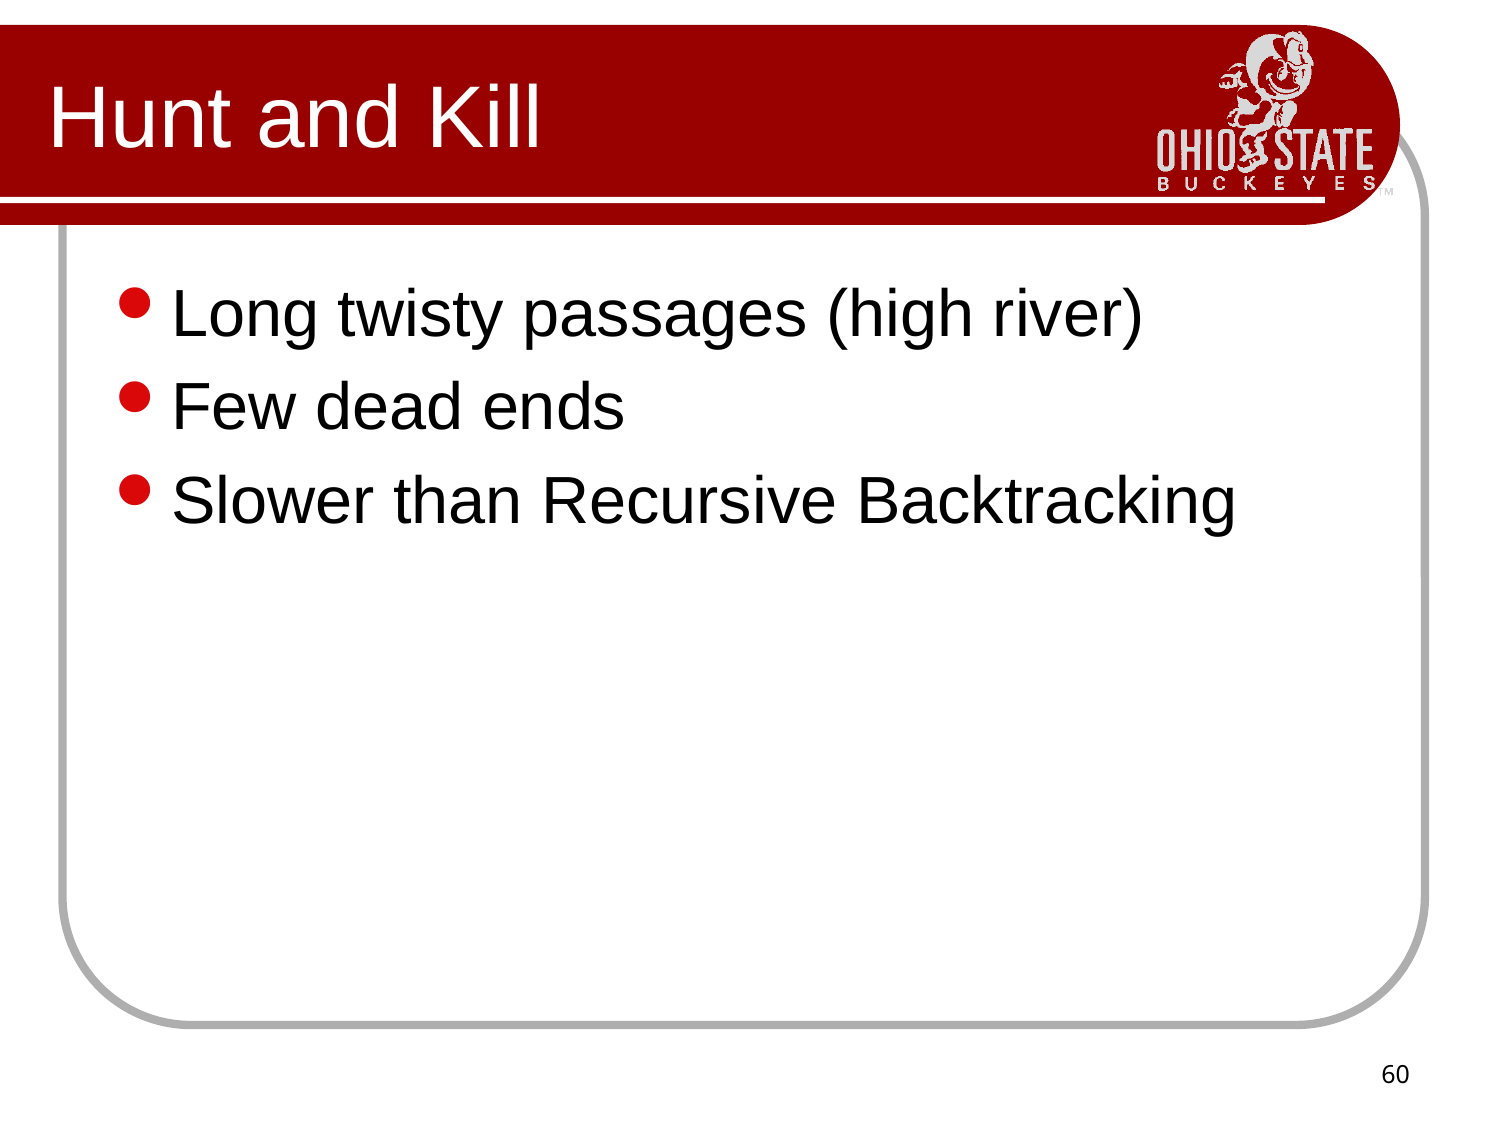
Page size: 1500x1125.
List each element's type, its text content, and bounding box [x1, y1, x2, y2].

title Hunt and Kill [31, 37, 1201, 188]
list Long twisty passages (high river) Few dead ends Slower than Recursive Backtracking [99, 262, 1401, 988]
slide_number 60 [1074, 1024, 1426, 1101]
